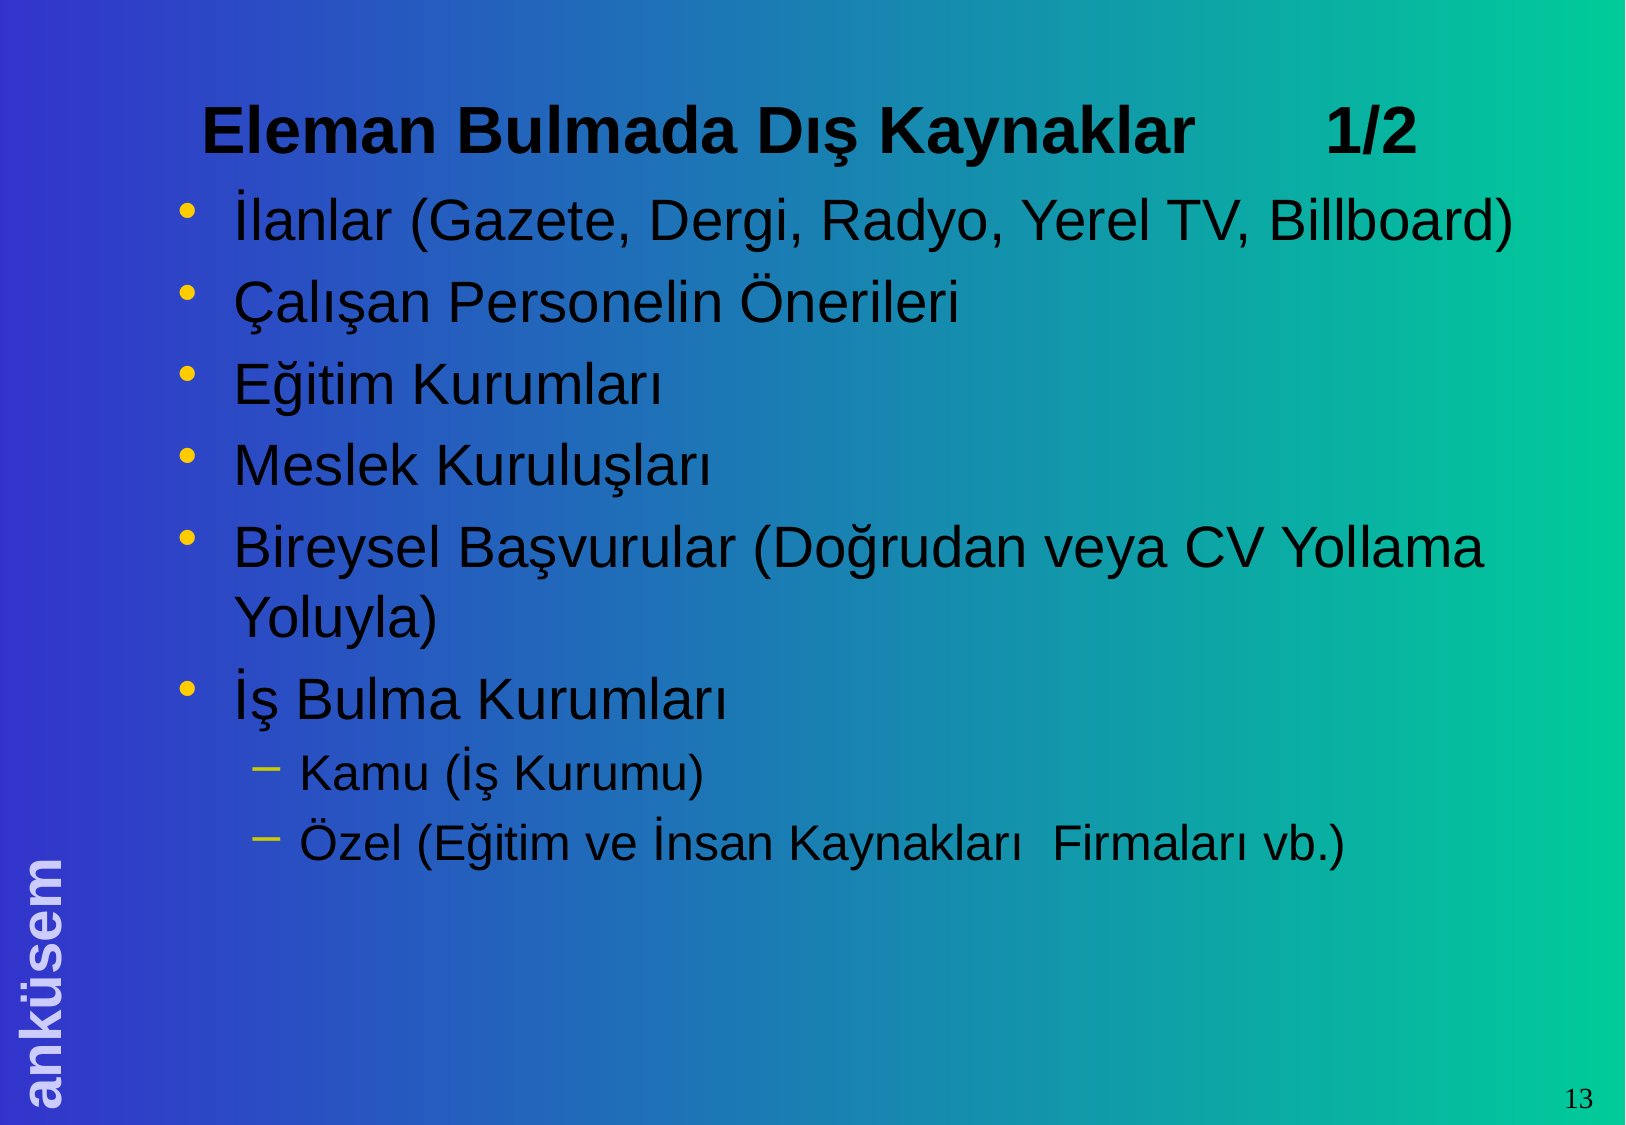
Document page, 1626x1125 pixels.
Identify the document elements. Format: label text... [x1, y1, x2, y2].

title Eleman Bulmada Dış Kaynaklar 1/2 [135, 37, 1486, 175]
list İlanlar (Gazete, Dergi, Radyo, Yerel TV, Billboard) Çalışan Personelin Önerileri Eğitim Kurumları Meslek Kuruluşları Bireysel Başvurular (Doğrudan veya CV Yollama Yoluyla) İş Bulma Kurumları Kamu (İş Kurumu) Özel (Eğitim ve İnsan Kaynakları Firmaları vb.) [162, 174, 1544, 1125]
slide_number 13 [1544, 1076, 1610, 1118]
